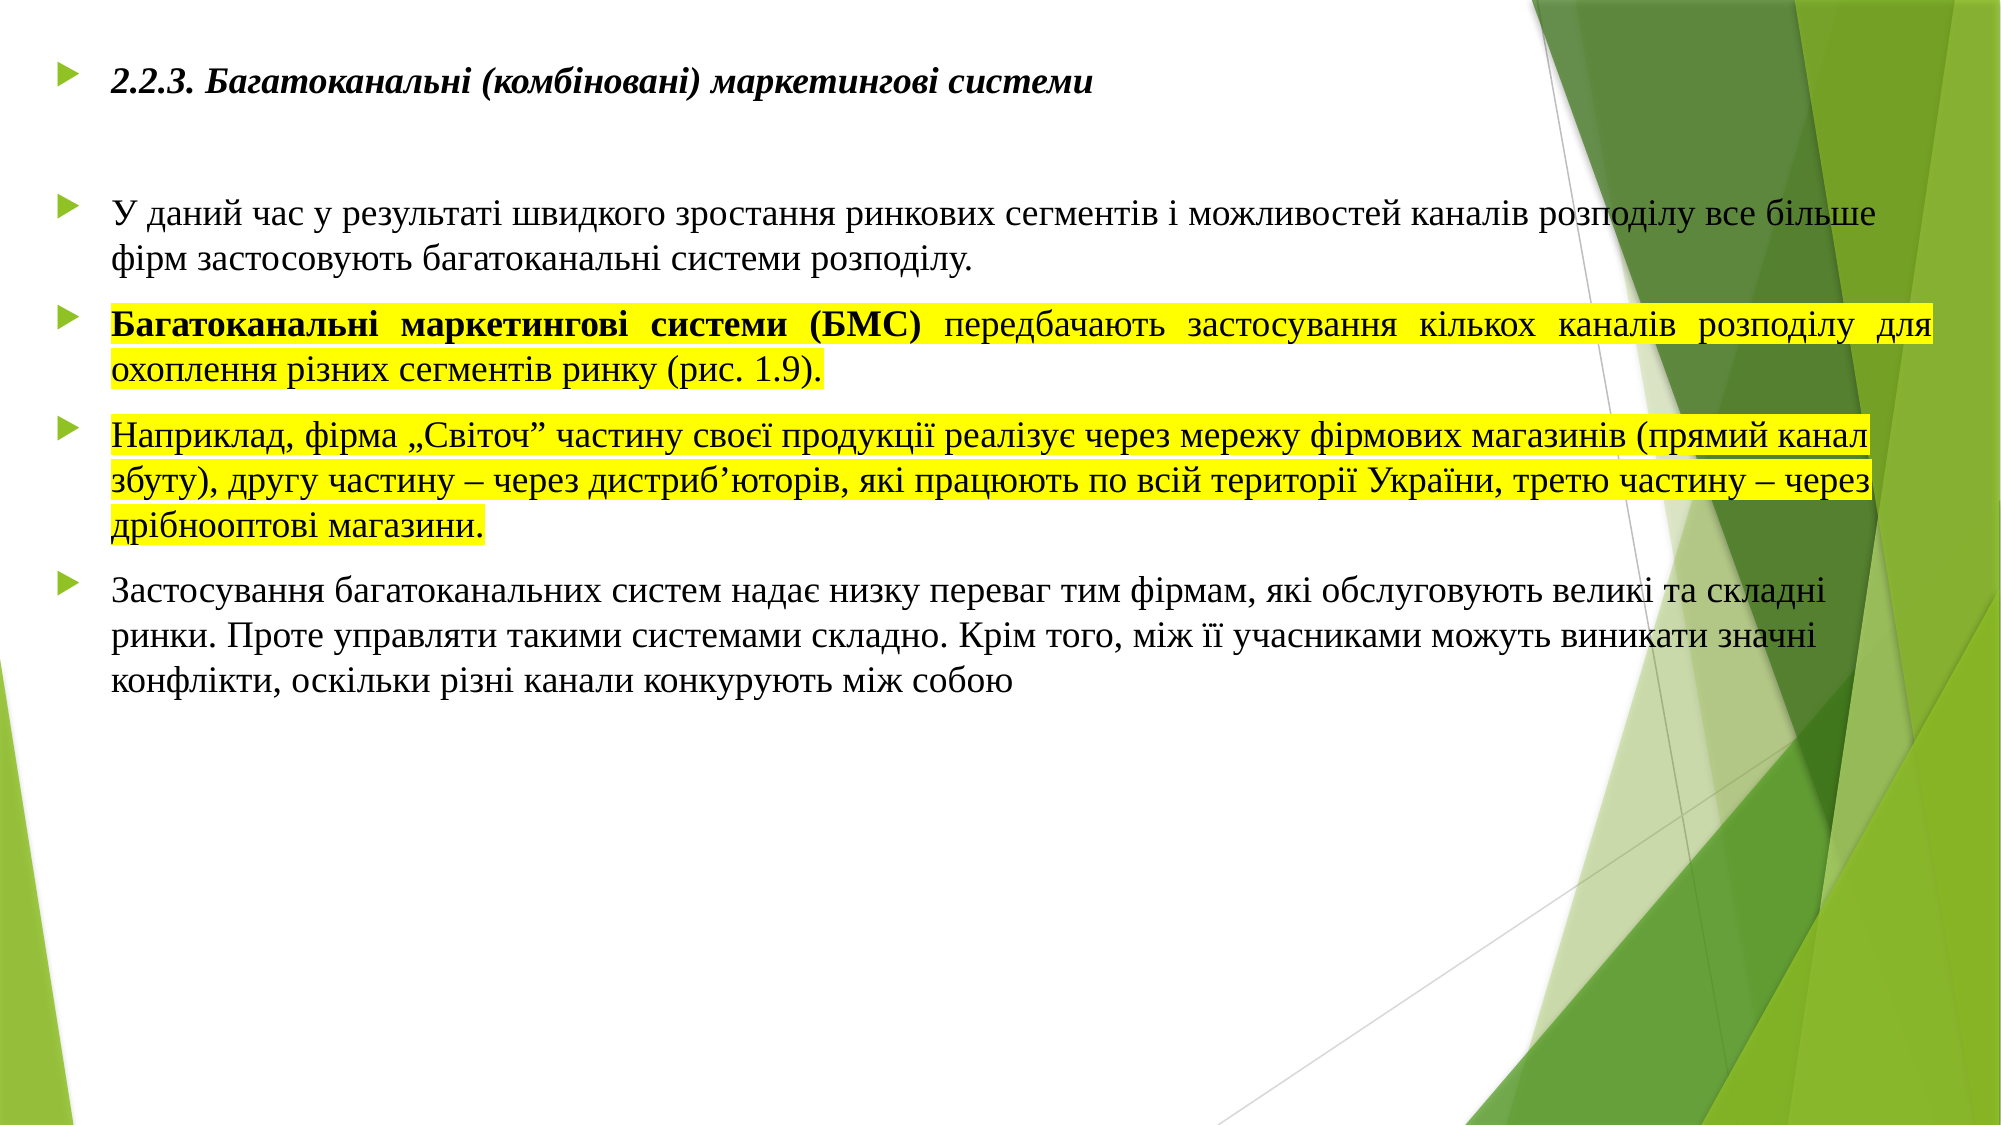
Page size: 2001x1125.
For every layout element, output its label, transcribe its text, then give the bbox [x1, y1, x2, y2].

list 2.2.3. Багатоканальні (комбіновані) маркетингові системи У даний час у результаті швидкого зростання ринкових сегментів і можливостей каналів розподілу все більше фірм застосовують багатоканальні системи розподілу. Багатоканальні маркетингові системи (БМС) передбачають застосування кількох каналів розподілу для охоплення різних сегментів ринку (рис. 1.9). Наприклад, фірма „Світоч” частину своєї продукції реалізує через мережу фірмових магазинів (прямий канал збуту), другу частину – через дистриб’юторів, які працюють по всій території України, третю частину – через дрібнооптові магазини. Застосування багатоканальних систем надає низку переваг тим фірмам, які обслуговують великі та складні ринки. Проте управляти такими системами складно. Крім того, між її учасниками можуть виникати значні конфлікти, оскільки різні канали конкурують між собою [39, 48, 1949, 1076]
